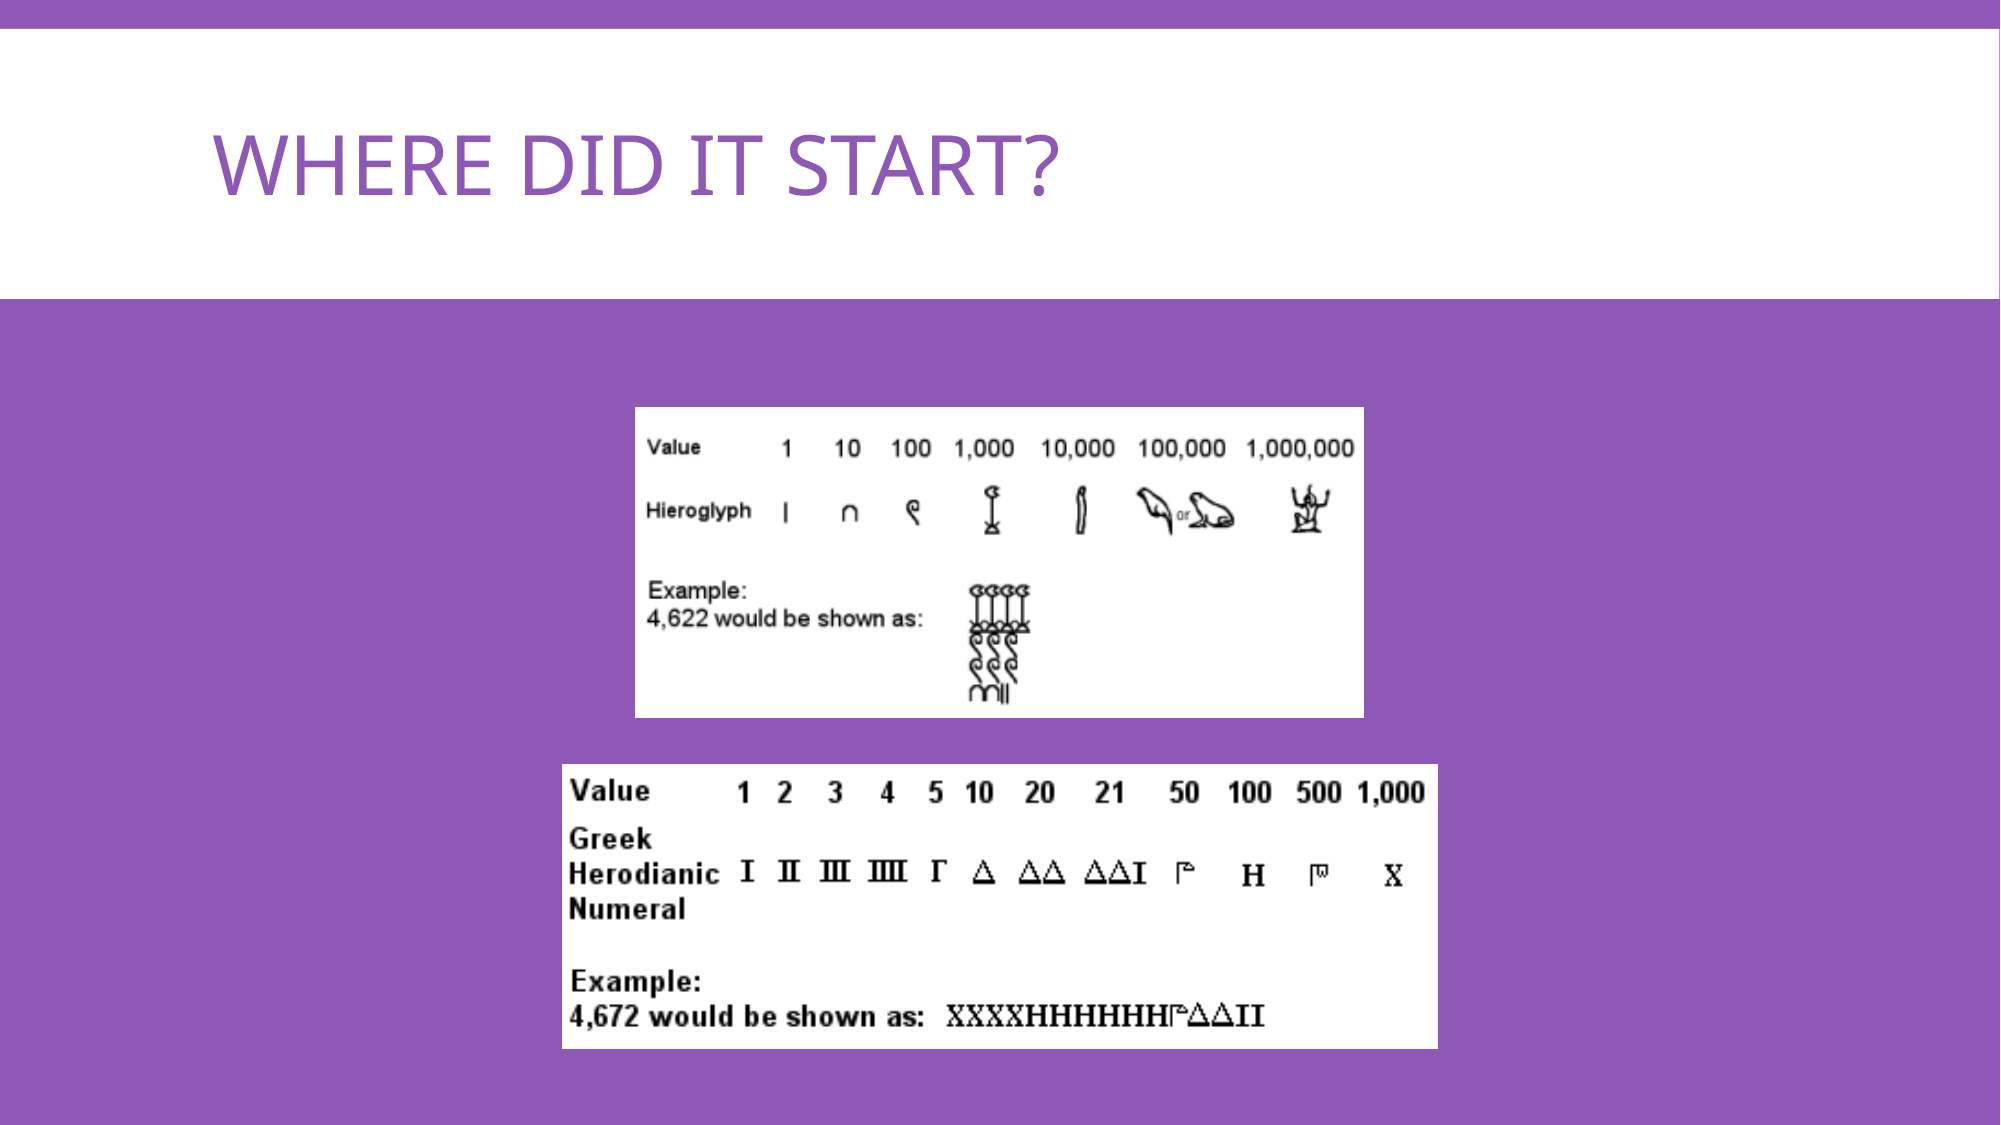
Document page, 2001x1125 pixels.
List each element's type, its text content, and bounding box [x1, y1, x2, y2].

title Where did It start? [197, 46, 1803, 295]
picture [561, 764, 1438, 1049]
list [635, 407, 1364, 718]
